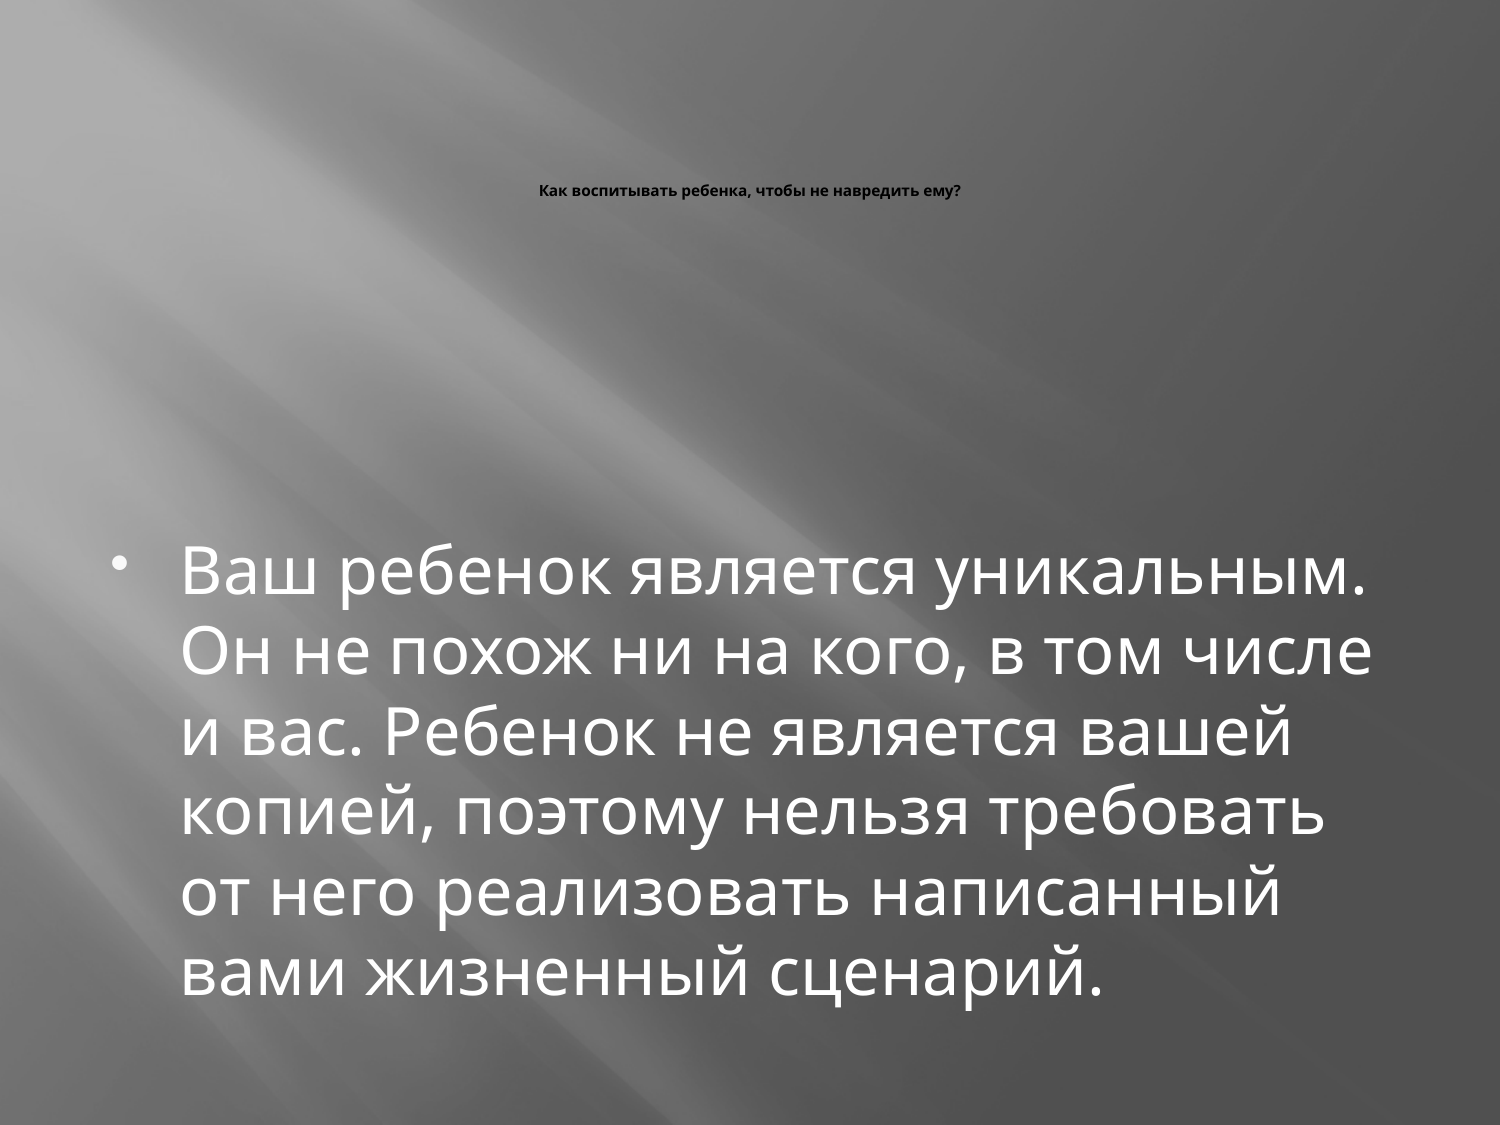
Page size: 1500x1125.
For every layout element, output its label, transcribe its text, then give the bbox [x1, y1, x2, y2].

list Ваш ребенок является уникальным. Он не похож ни на кого, в том числе и вас. Ребенок не является вашей копией, поэтому нельзя требовать от него реализовать написанный вами жизненный сценарий. [75, 262, 1425, 1035]
title Как воспитывать ребенка, чтобы не навредить ему? [75, 58, 1425, 230]
